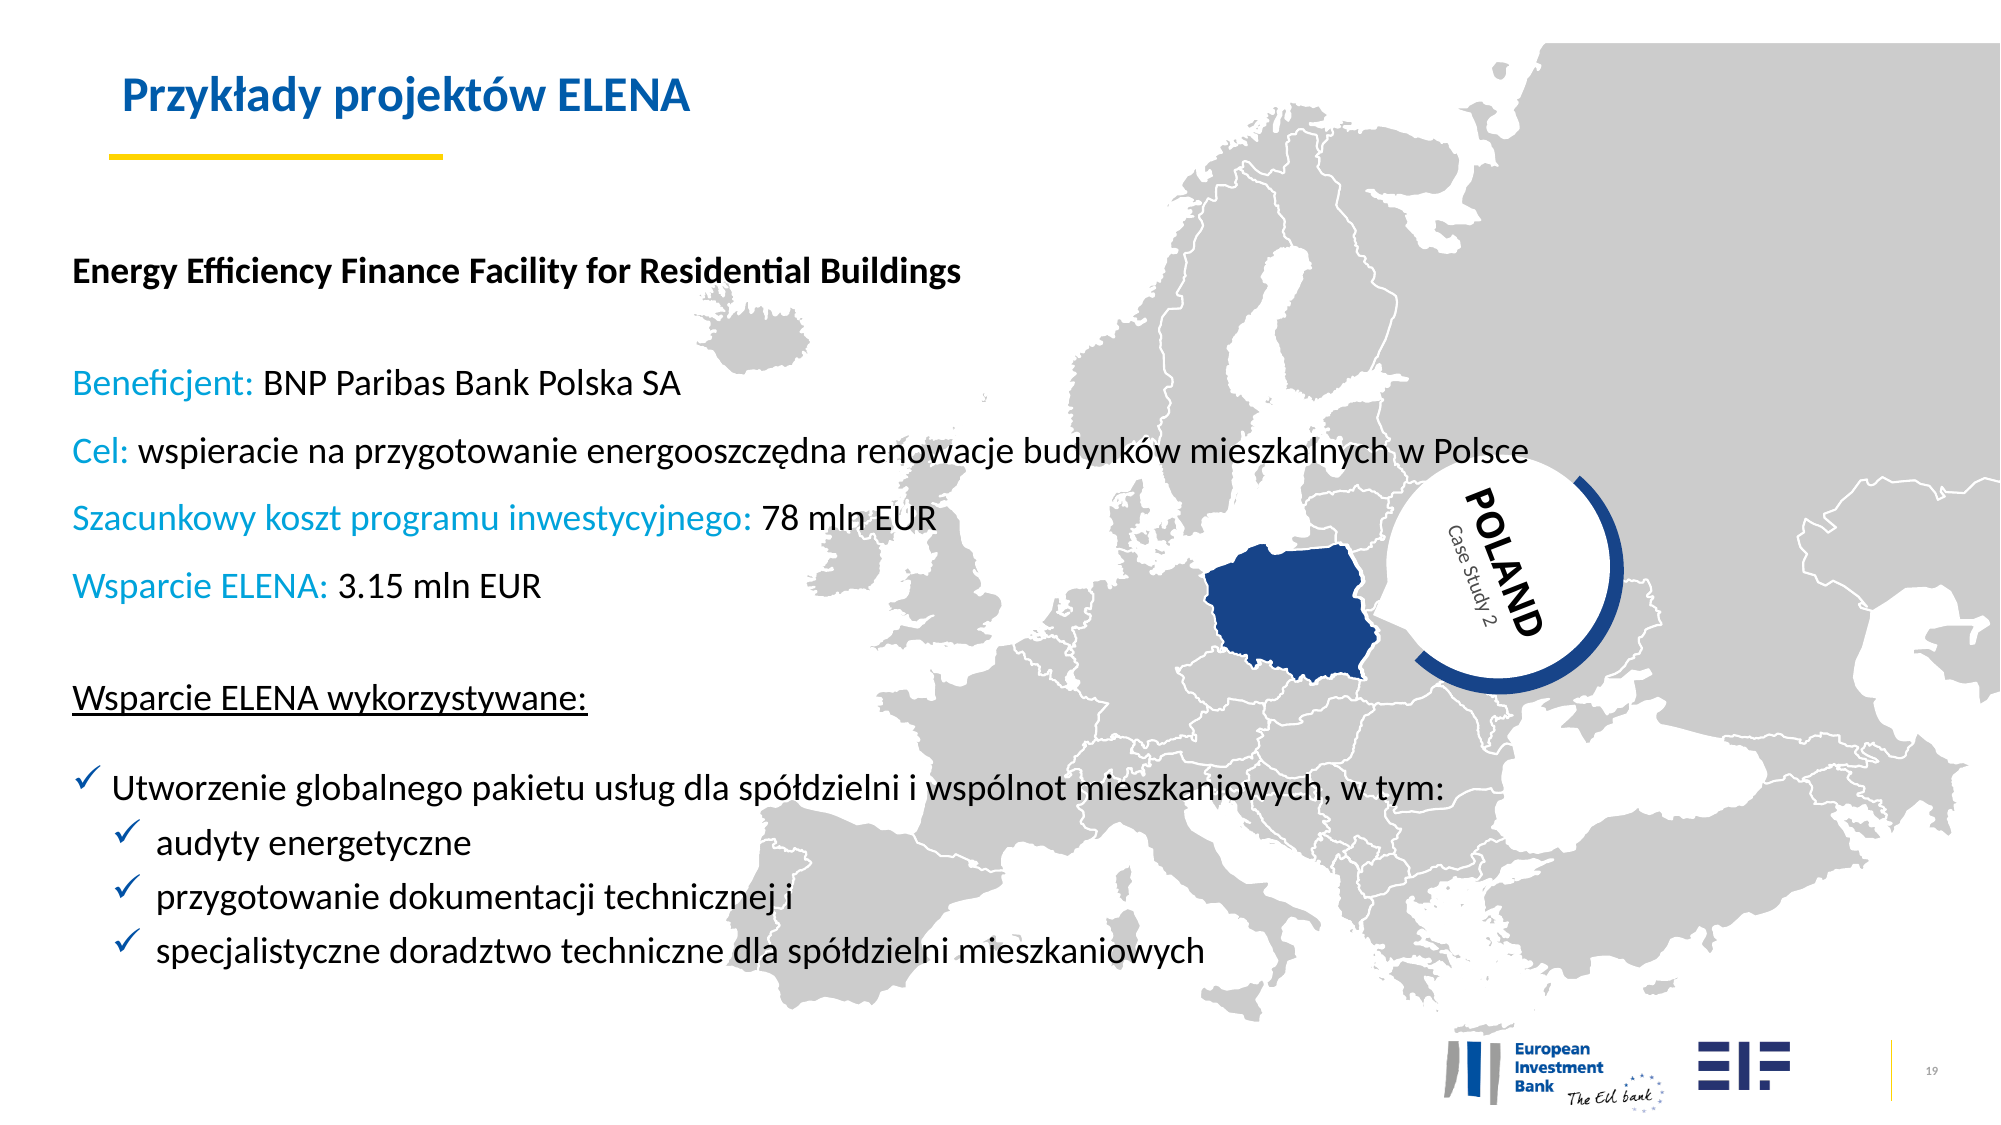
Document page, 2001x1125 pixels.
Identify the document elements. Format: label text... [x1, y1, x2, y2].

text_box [692, 42, 2000, 1038]
slide_number 19 [1891, 1040, 1973, 1101]
list Przykłady projektów ELENA [107, 42, 692, 130]
text_box Energy Efficiency Finance Facility for Residential Buildings Beneficjent: BNP Paribas Bank Polska SA Cel: wspieracie na przygotowanie energooszczędna renowacje budynków mieszkalnych w Polsce Szacunkowy koszt programu inwestycyjnego: 78 mln EUR Wsparcie ELENA: 3.15 mln EUR Wsparcie ELENA wykorzystywane: Utworzenie globalnego pakietu usług dla spółdzielni i wspólnot mieszkaniowych, w tym: audyty energetyczne przygotowanie dokumentacji technicznej i specjalistyczne doradztwo techniczne dla spółdzielni mieszkaniowych [57, 238, 692, 979]
picture [1444, 1041, 1790, 1113]
